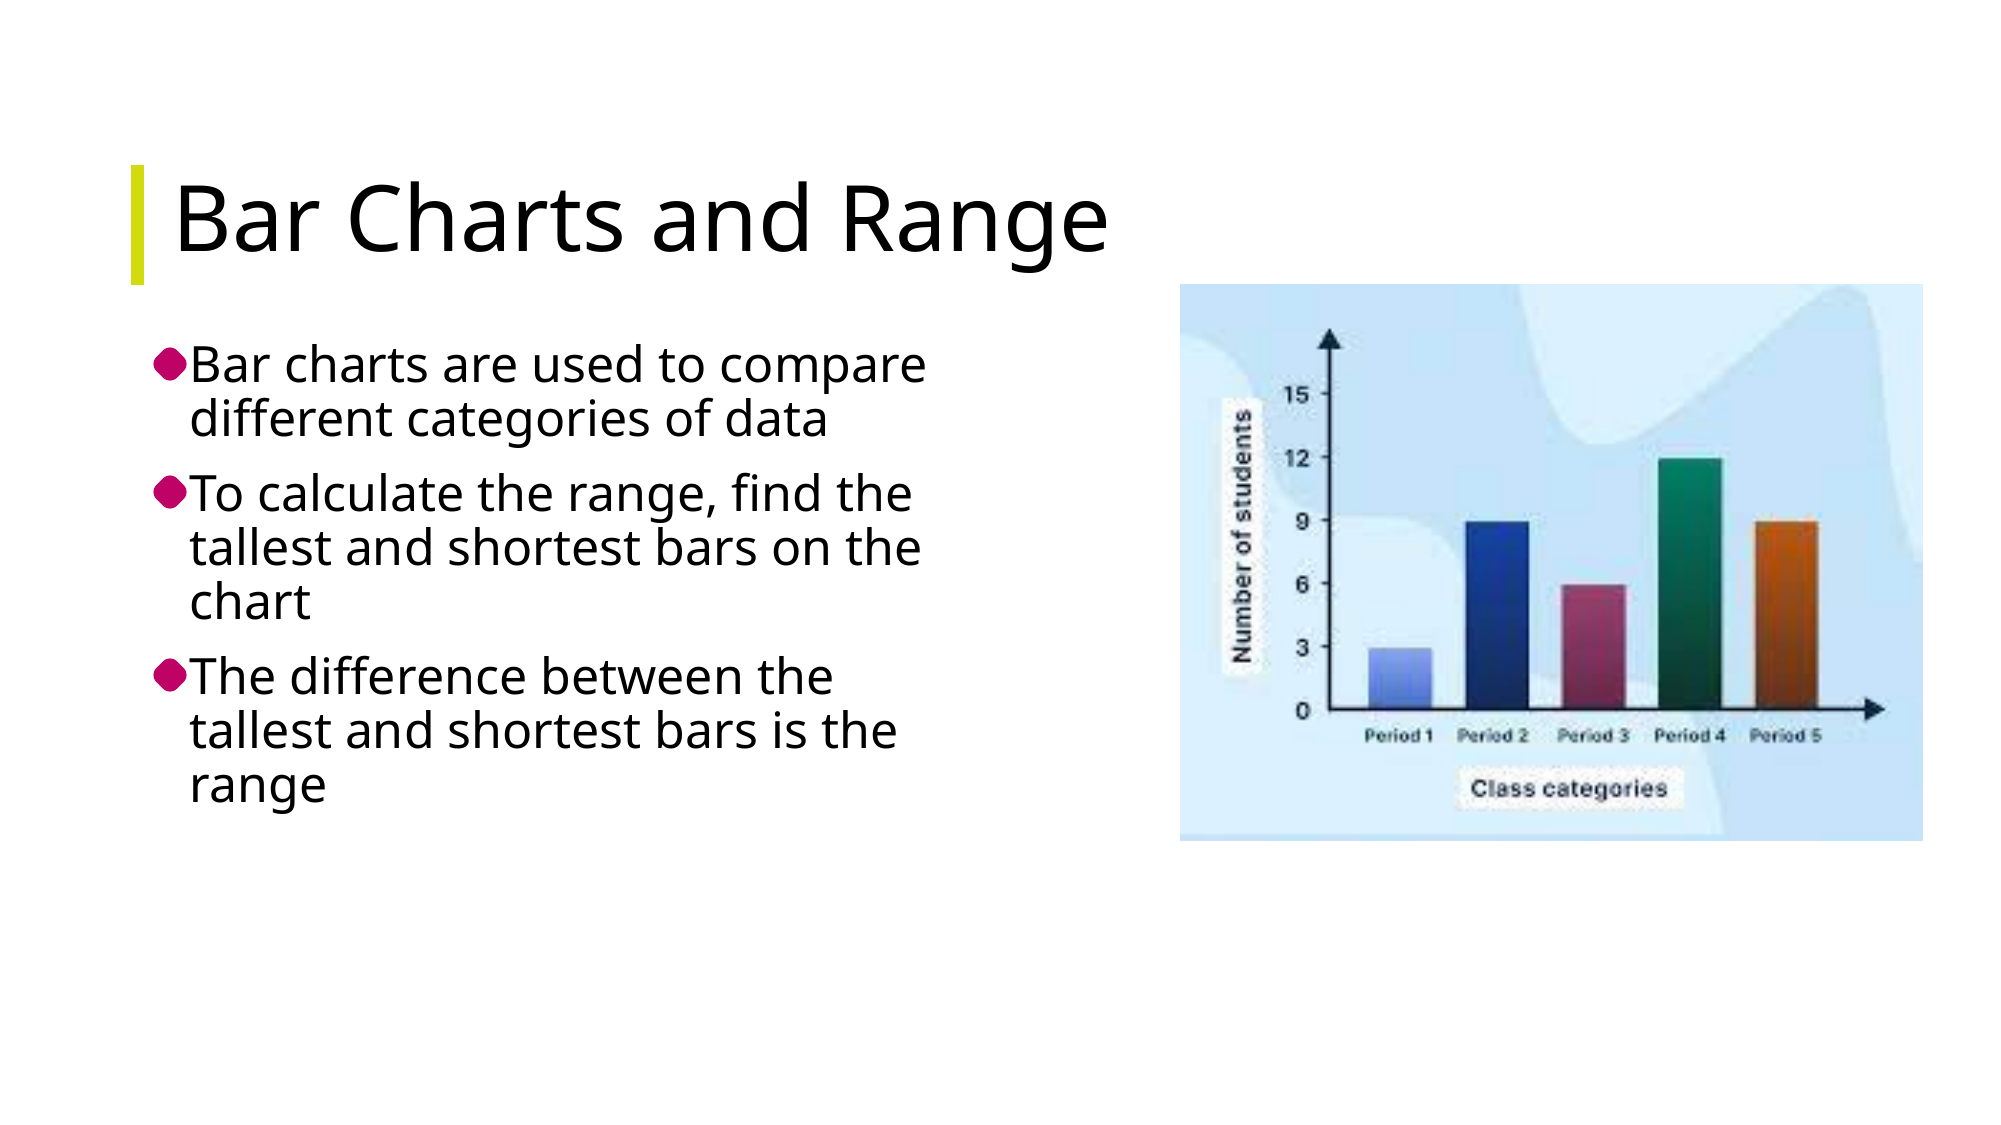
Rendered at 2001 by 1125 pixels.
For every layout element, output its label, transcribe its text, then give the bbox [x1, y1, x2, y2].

picture [152, 474, 188, 510]
list Bar charts are used to compare different categories of data To calculate the range, find the tallest and shortest bars on the chart The difference between the tallest and shortest bars is the range [137, 332, 988, 1046]
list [1180, 284, 1923, 841]
picture [152, 657, 188, 693]
title Bar Charts and Range [157, 165, 1883, 285]
picture [152, 346, 188, 382]
